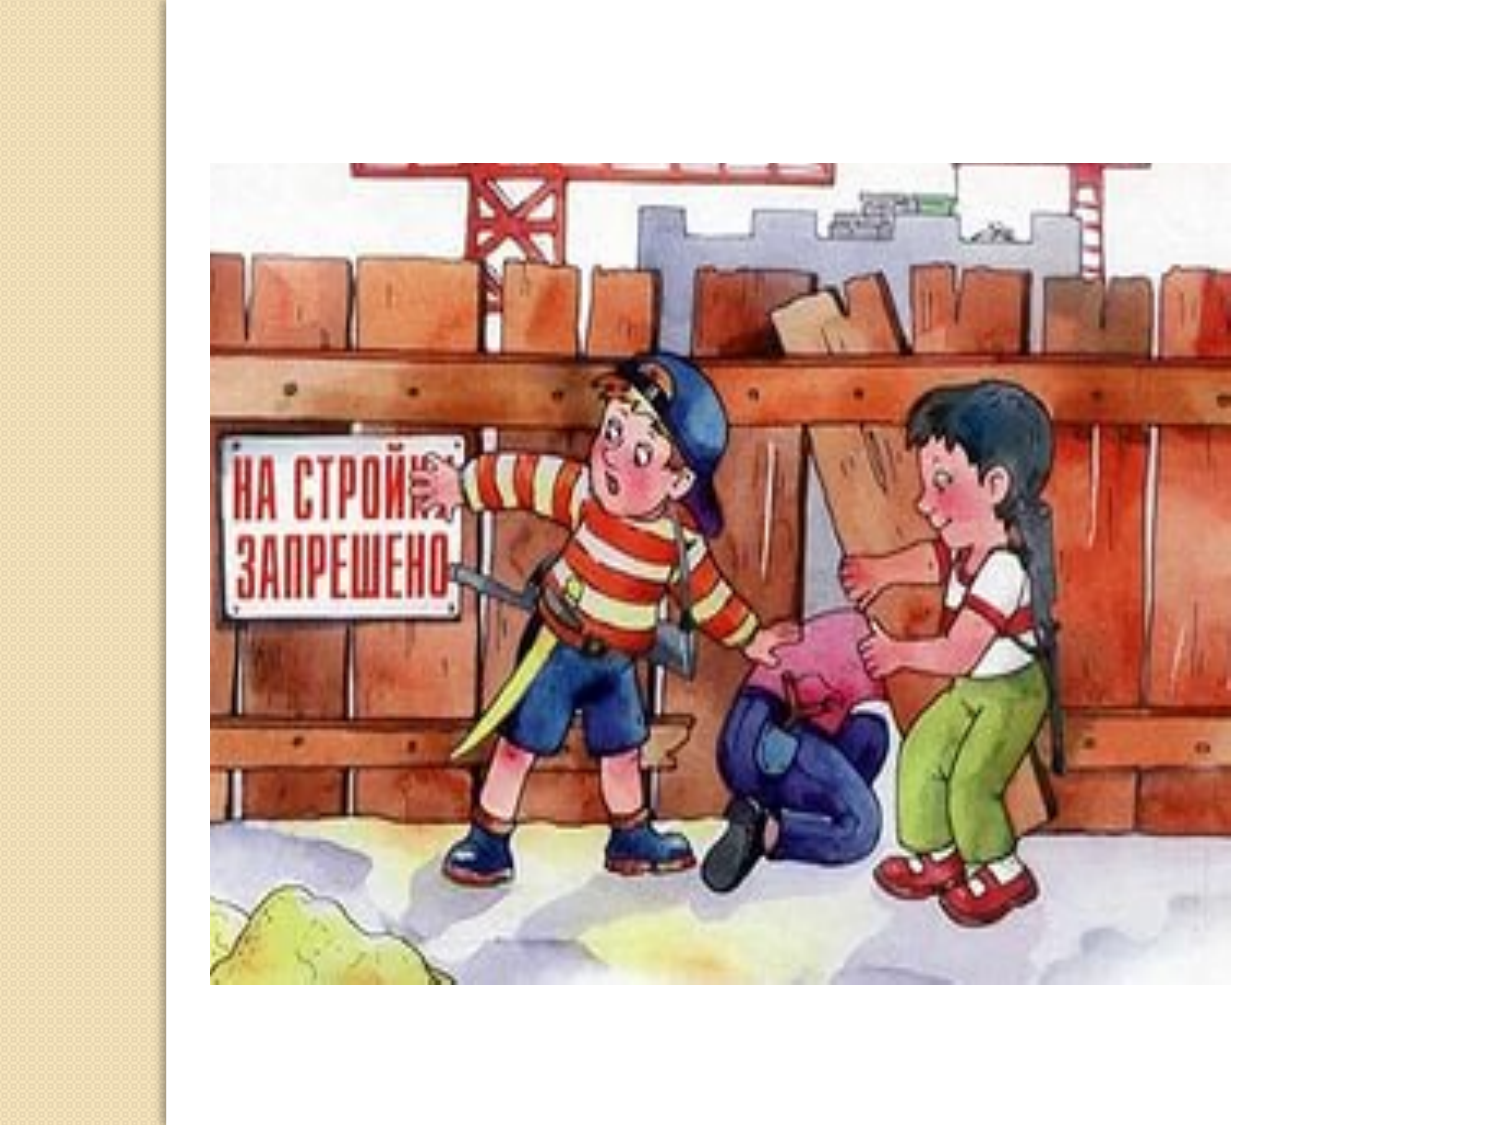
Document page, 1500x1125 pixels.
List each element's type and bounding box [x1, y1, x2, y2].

picture [210, 163, 1231, 985]
